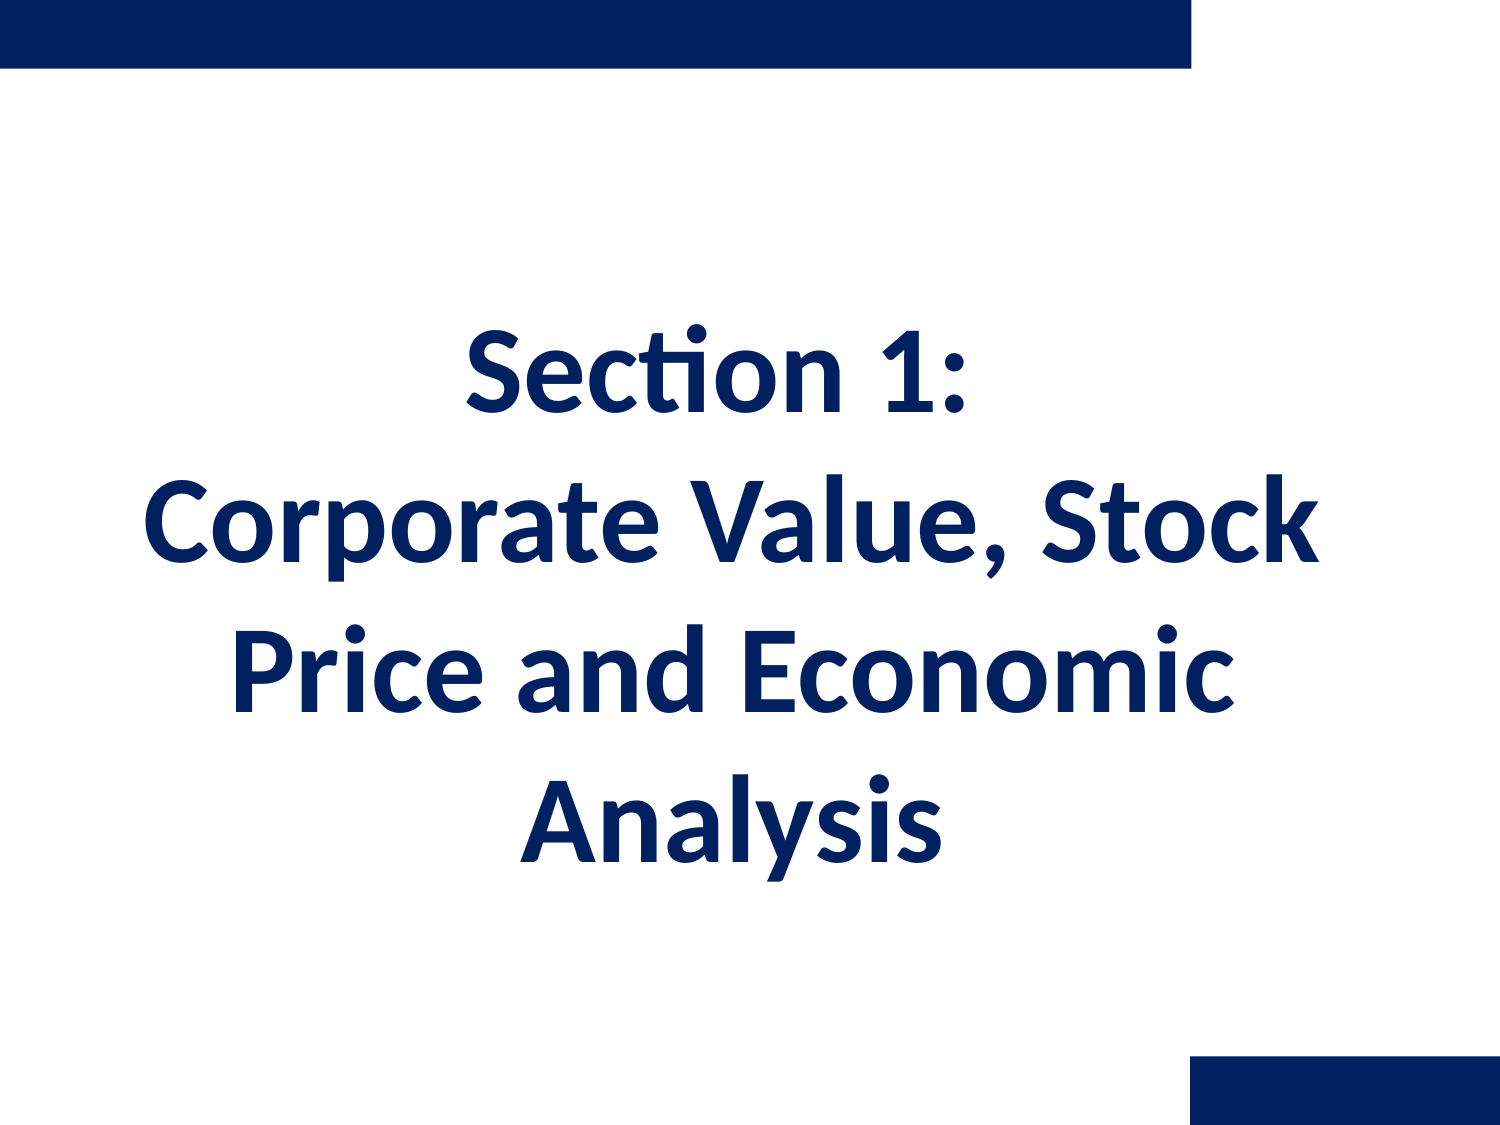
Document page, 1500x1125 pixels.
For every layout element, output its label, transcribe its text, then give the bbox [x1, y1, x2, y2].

title Section 1: Corporate Value, Stock Price and Economic Analysis [95, 466, 1371, 708]
